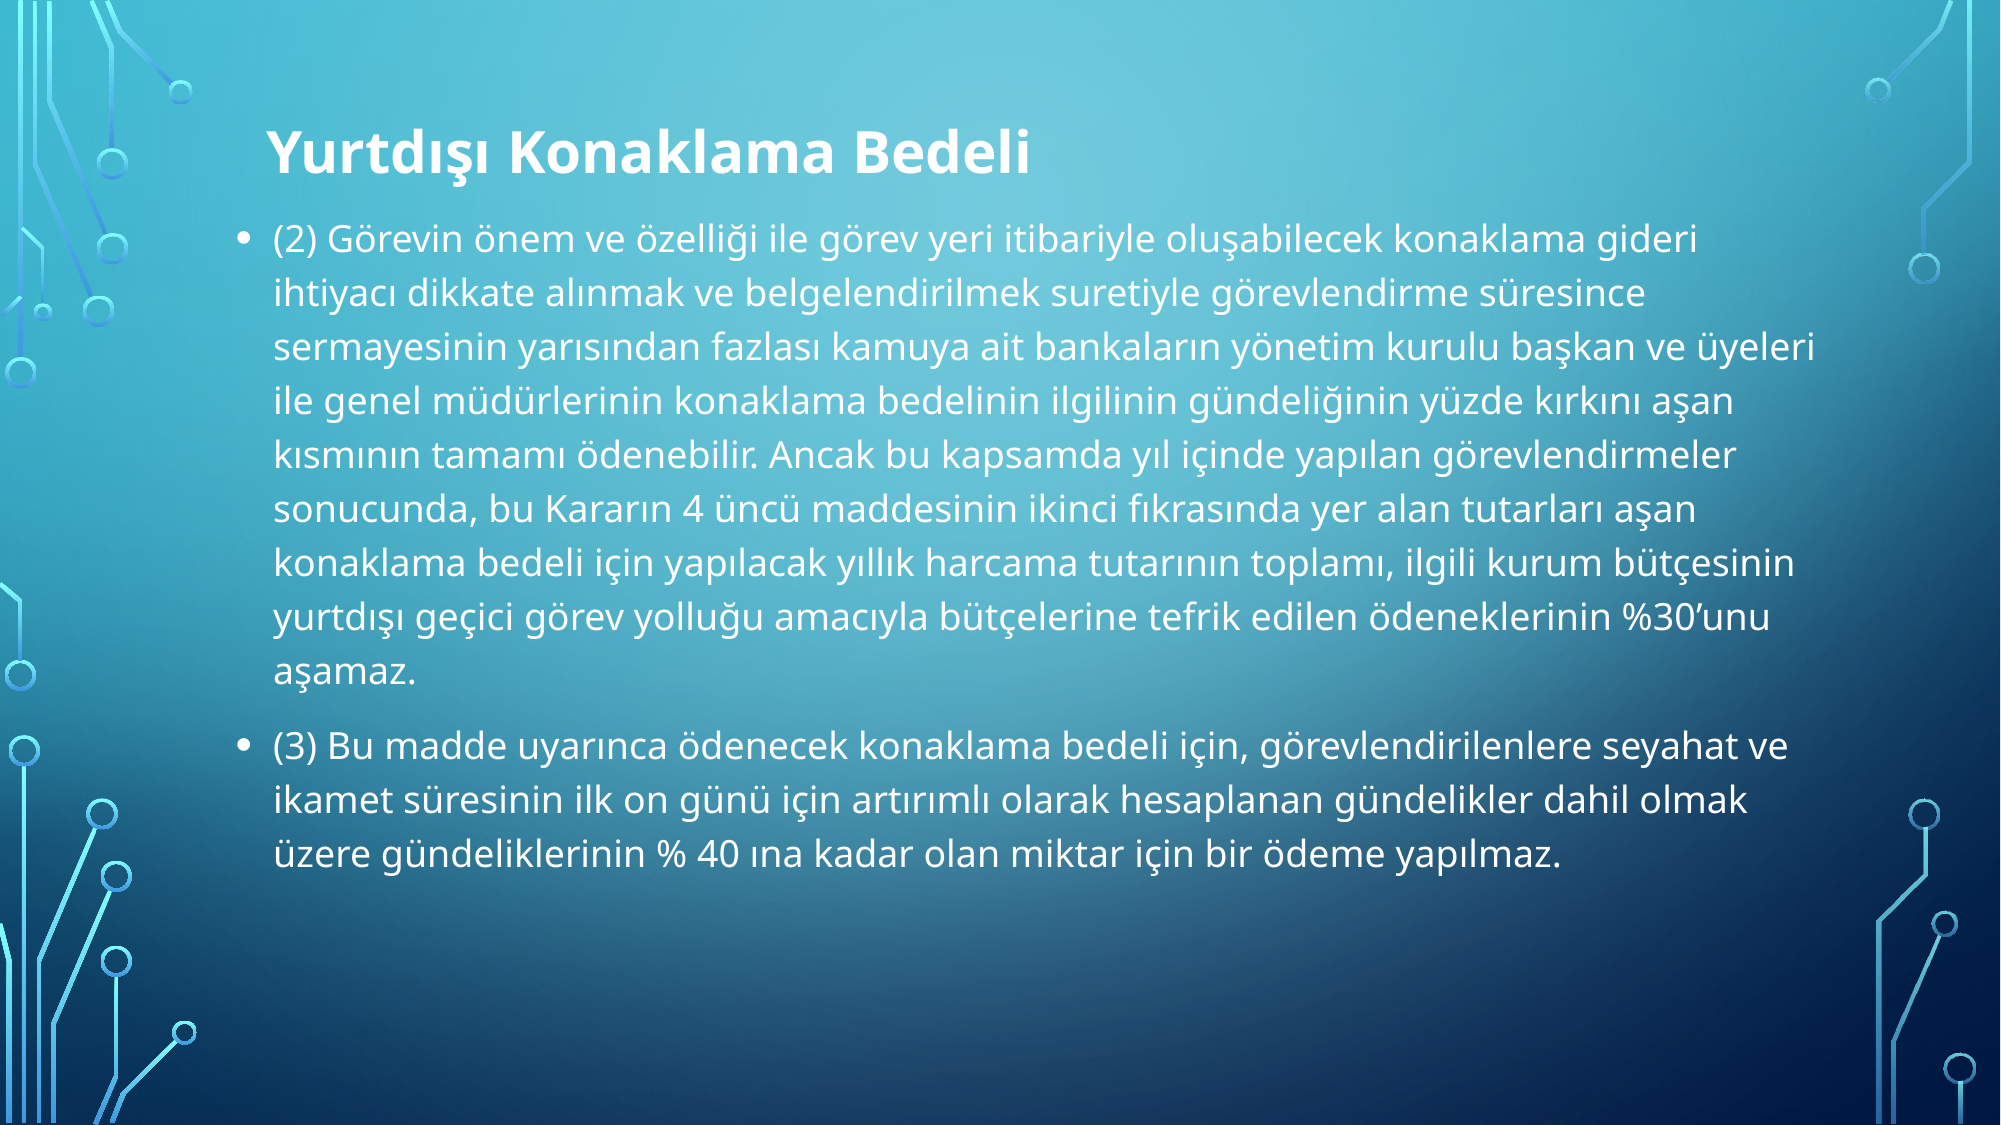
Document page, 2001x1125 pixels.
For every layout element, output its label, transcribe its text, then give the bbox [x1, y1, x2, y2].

list Yurtdışı Konaklama Bedeli (2) Görevin önem ve özelliği ile görev yeri itibariyle oluşabilecek konaklama gideri ihtiyacı dikkate alınmak ve belgelendirilmek suretiyle görevlendirme süresince sermayesinin yarısından fazlası kamuya ait bankaların yönetim kurulu başkan ve üyeleri ile genel müdürlerinin konaklama bedelinin ilgilinin gündeliğinin yüzde kırkını aşan kısmının tamamı ödenebilir. Ancak bu kapsamda yıl içinde yapılan görevlendirmeler sonucunda, bu Kararın 4 üncü maddesinin ikinci fıkrasında yer alan tutarları aşan konaklama bedeli için yapılacak yıllık harcama tutarının toplamı, ilgili kurum bütçesinin yurtdışı geçici görev yolluğu amacıyla bütçelerine tefrik edilen ödeneklerinin %30’unu aşamaz. (3) Bu madde uyarınca ödenecek konaklama bedeli için, görevlendirilenlere seyahat ve ikamet süresinin ilk on günü için artırımlı olarak hesaplanan gündelikler dahil olmak üzere gündeliklerinin % 40 ına kadar olan miktar için bir ödeme yapılmaz. [220, 94, 1846, 675]
